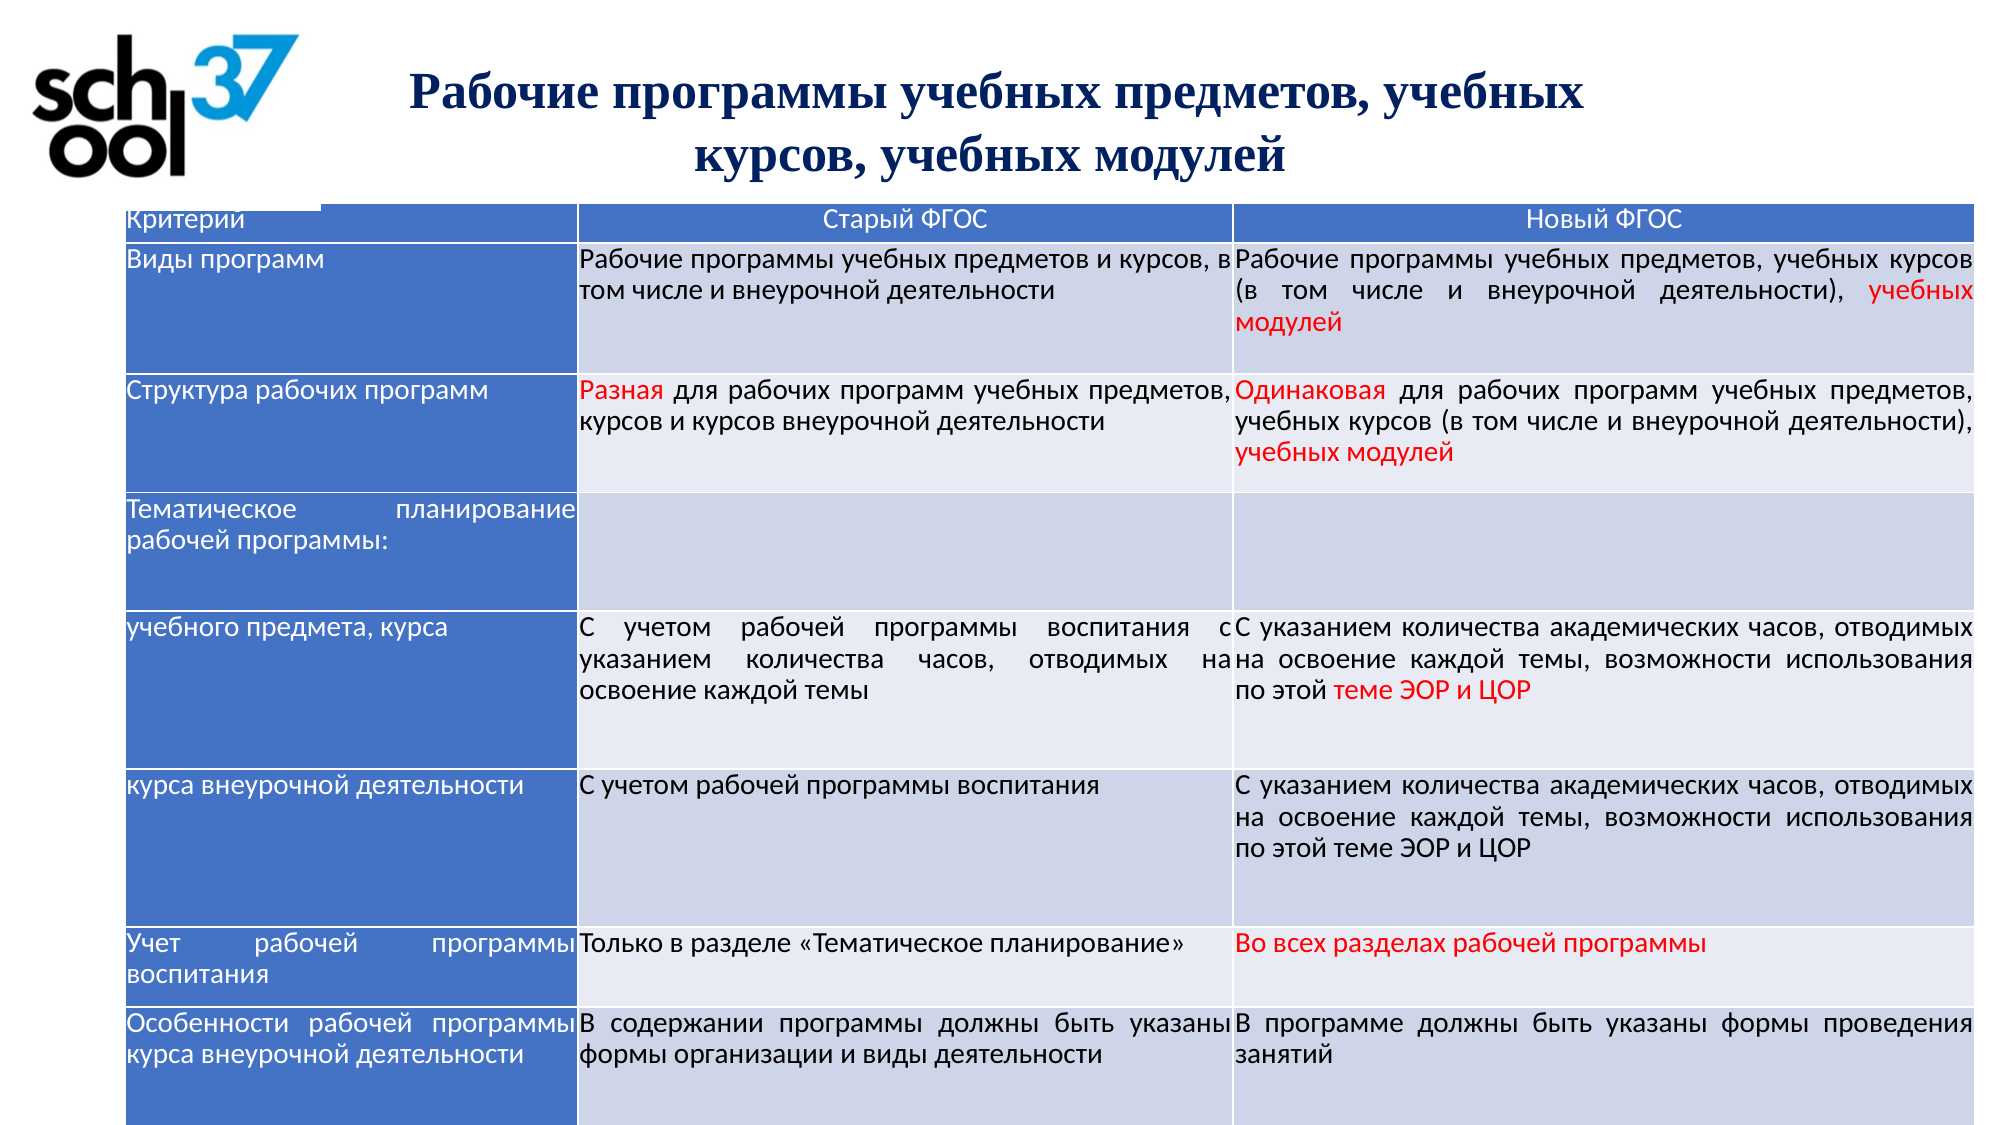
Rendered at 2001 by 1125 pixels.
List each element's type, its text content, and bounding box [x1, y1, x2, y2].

table_cell Рабочие программы учебных предметов, учебных курсов (в том числе и внеурочной деятельности), учебных модулей [1234, 244, 1974, 373]
table_cell Учет рабочей программы воспитания [126, 928, 577, 1006]
table_cell С учетом рабочей программы воспитания с указанием количества часов, отводимых на освоение каждой темы [579, 612, 1232, 768]
table_cell Только в разделе «Тематическое планирование» [579, 928, 1232, 1006]
table_header Новый ФГОС [1234, 204, 1974, 242]
table_header Старый ФГОС [579, 204, 1232, 242]
table_cell Виды программ [126, 244, 577, 373]
table_header Критерий [126, 204, 577, 242]
table_cell С указанием количества академических часов, отводимых на освоение каждой темы, возможности использования по этой теме ЭОР и ЦОР [1234, 612, 1974, 768]
table_cell учебного предмета, курса [126, 612, 577, 768]
table_cell Разная для рабочих программ учебных предметов, курсов и курсов внеурочной деятельности [579, 375, 1232, 492]
picture [0, 0, 321, 211]
table_cell С указанием количества академических часов, отводимых на освоение каждой темы, возможности использования по этой теме ЭОР и ЦОР [1234, 770, 1974, 926]
table_cell Структура рабочих программ [126, 375, 577, 492]
table_cell Тематическое планирование рабочей программы: [126, 493, 577, 610]
table_cell курса внеурочной деятельности [126, 770, 577, 926]
table_cell [579, 493, 1232, 610]
table_cell Во всех разделах рабочей программы [1234, 928, 1974, 1006]
text_box Рабочие программы учебных предметов, учебных курсов, учебных модулей [352, 49, 1643, 189]
table_cell Рабочие программы учебных предметов и курсов, в том числе и внеурочной деятельности [579, 244, 1232, 373]
table_cell В содержании программы должны быть указаны формы организации и виды деятельности [579, 1008, 1232, 1125]
table_cell [1234, 493, 1974, 610]
table_cell В программе должны быть указаны формы проведения занятий [1234, 1008, 1974, 1125]
table_cell Особенности рабочей программы курса внеурочной деятельности [126, 1008, 577, 1125]
table_cell Одинаковая для рабочих программ учебных предметов, учебных курсов (в том числе и внеурочной деятельности), учебных модулей [1234, 375, 1974, 492]
table_cell С учетом рабочей программы воспитания [579, 770, 1232, 926]
